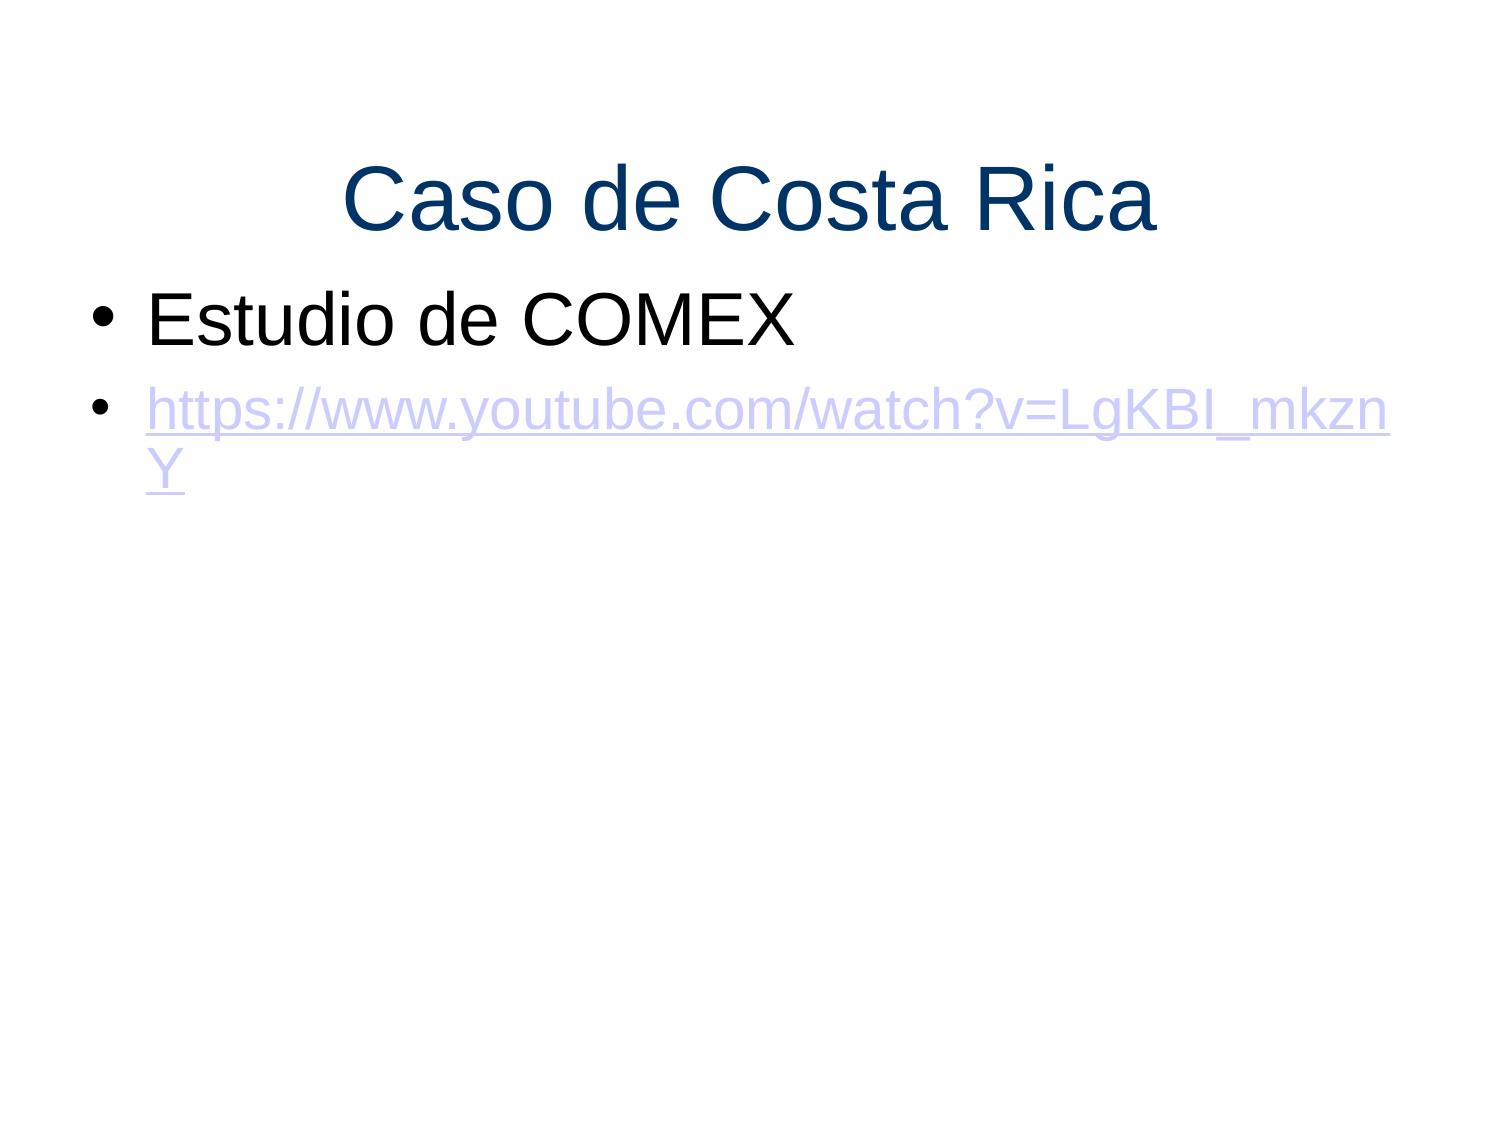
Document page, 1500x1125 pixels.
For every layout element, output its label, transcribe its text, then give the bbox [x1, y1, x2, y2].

list Estudio de COMEX https://www.youtube.com/watch?v=LgKBI_mkznY [75, 262, 1425, 528]
title Caso de Costa Rica [112, 99, 1388, 262]
